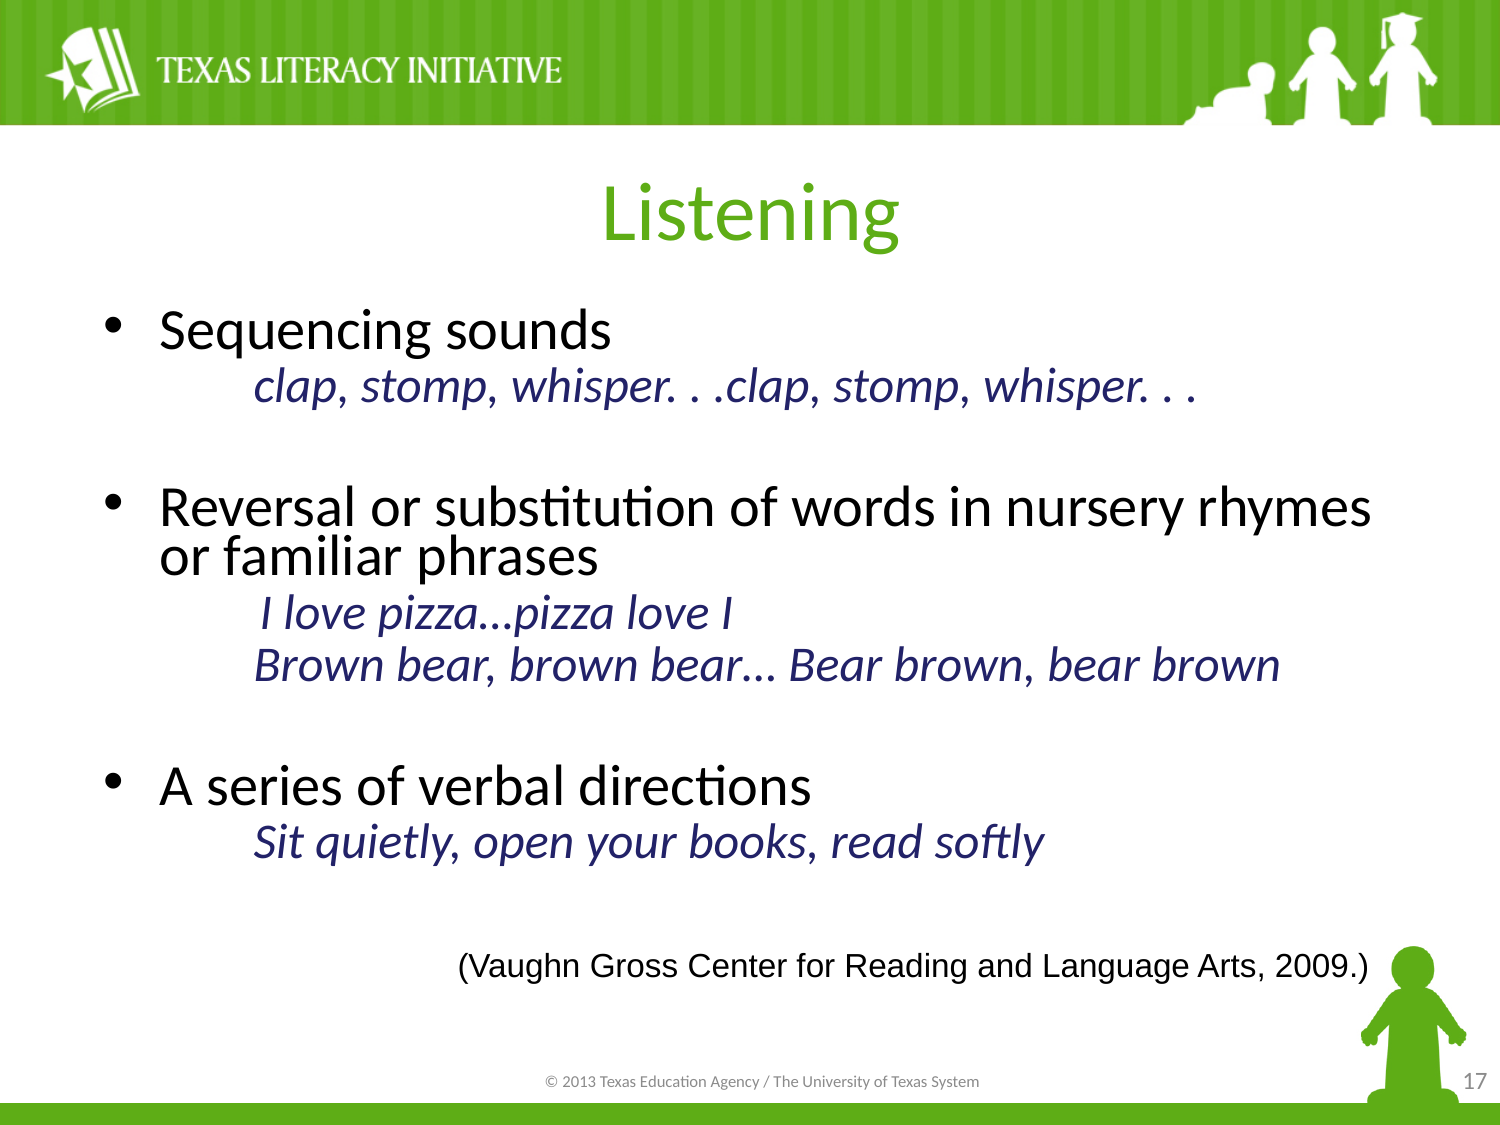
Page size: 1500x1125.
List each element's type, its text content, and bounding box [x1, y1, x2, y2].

picture [0, 933, 1500, 1125]
list Sequencing sounds clap, stomp, whisper. . .clap, stomp, whisper. . . Reversal or substitution of words in nursery rhymes or familiar phrases I love pizza…pizza love I Brown bear, brown bear… Bear brown, bear brown A series of verbal directions Sit quietly, open your books, read softly [88, 302, 1427, 1053]
picture [0, 0, 1500, 135]
slide_number 17 [1437, 1059, 1500, 1100]
text_box (Vaughn Gross Center for Reading and Language Arts, 2009.) [442, 936, 1406, 992]
title Listening [76, 113, 1427, 302]
